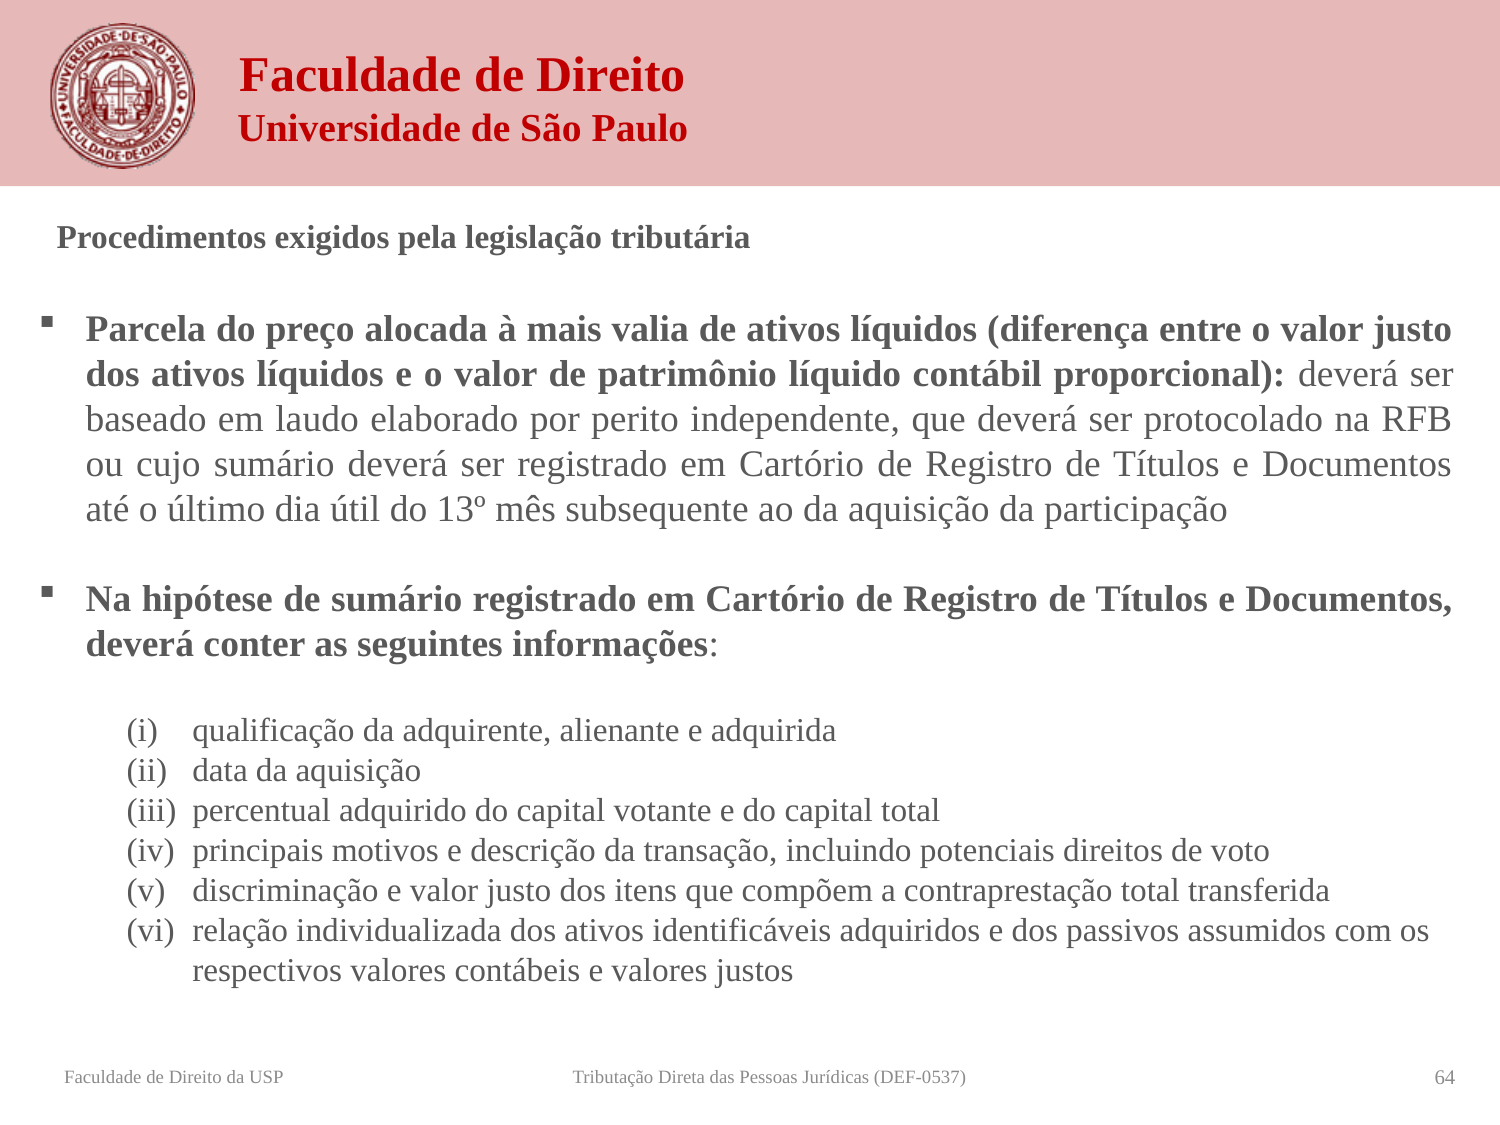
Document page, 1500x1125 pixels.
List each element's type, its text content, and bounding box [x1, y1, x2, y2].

text_box Parcela do preço alocada à mais valia de ativos líquidos (diferença entre o valor justo dos ativos líquidos e o valor de patrimônio líquido contábil proporcional): deverá ser baseado em laudo elaborado por perito independente, que deverá ser protocolado na RFB ou cujo sumário deverá ser registrado em Cartório de Registro de Títulos e Documentos até o último dia útil do 13º mês subsequente ao da aquisição da participação Na hipótese de sumário registrado em Cartório de Registro de Títulos e Documentos, deverá conter as seguintes informações: qualificação da adquirente, alienante e adquirida data da aquisição percentual adquirido do capital votante e do capital total principais motivos e descrição da transação, incluindo potenciais direitos de voto discriminação e valor justo dos itens que compõem a contraprestação total transferida relação individualizada dos ativos identificáveis adquiridos e dos passivos assumidos com os respectivos valores contábeis e valores justos [23, 296, 1469, 1125]
text_box Procedimentos exigidos pela legislação tributária [41, 199, 1472, 263]
picture [49, 23, 195, 169]
